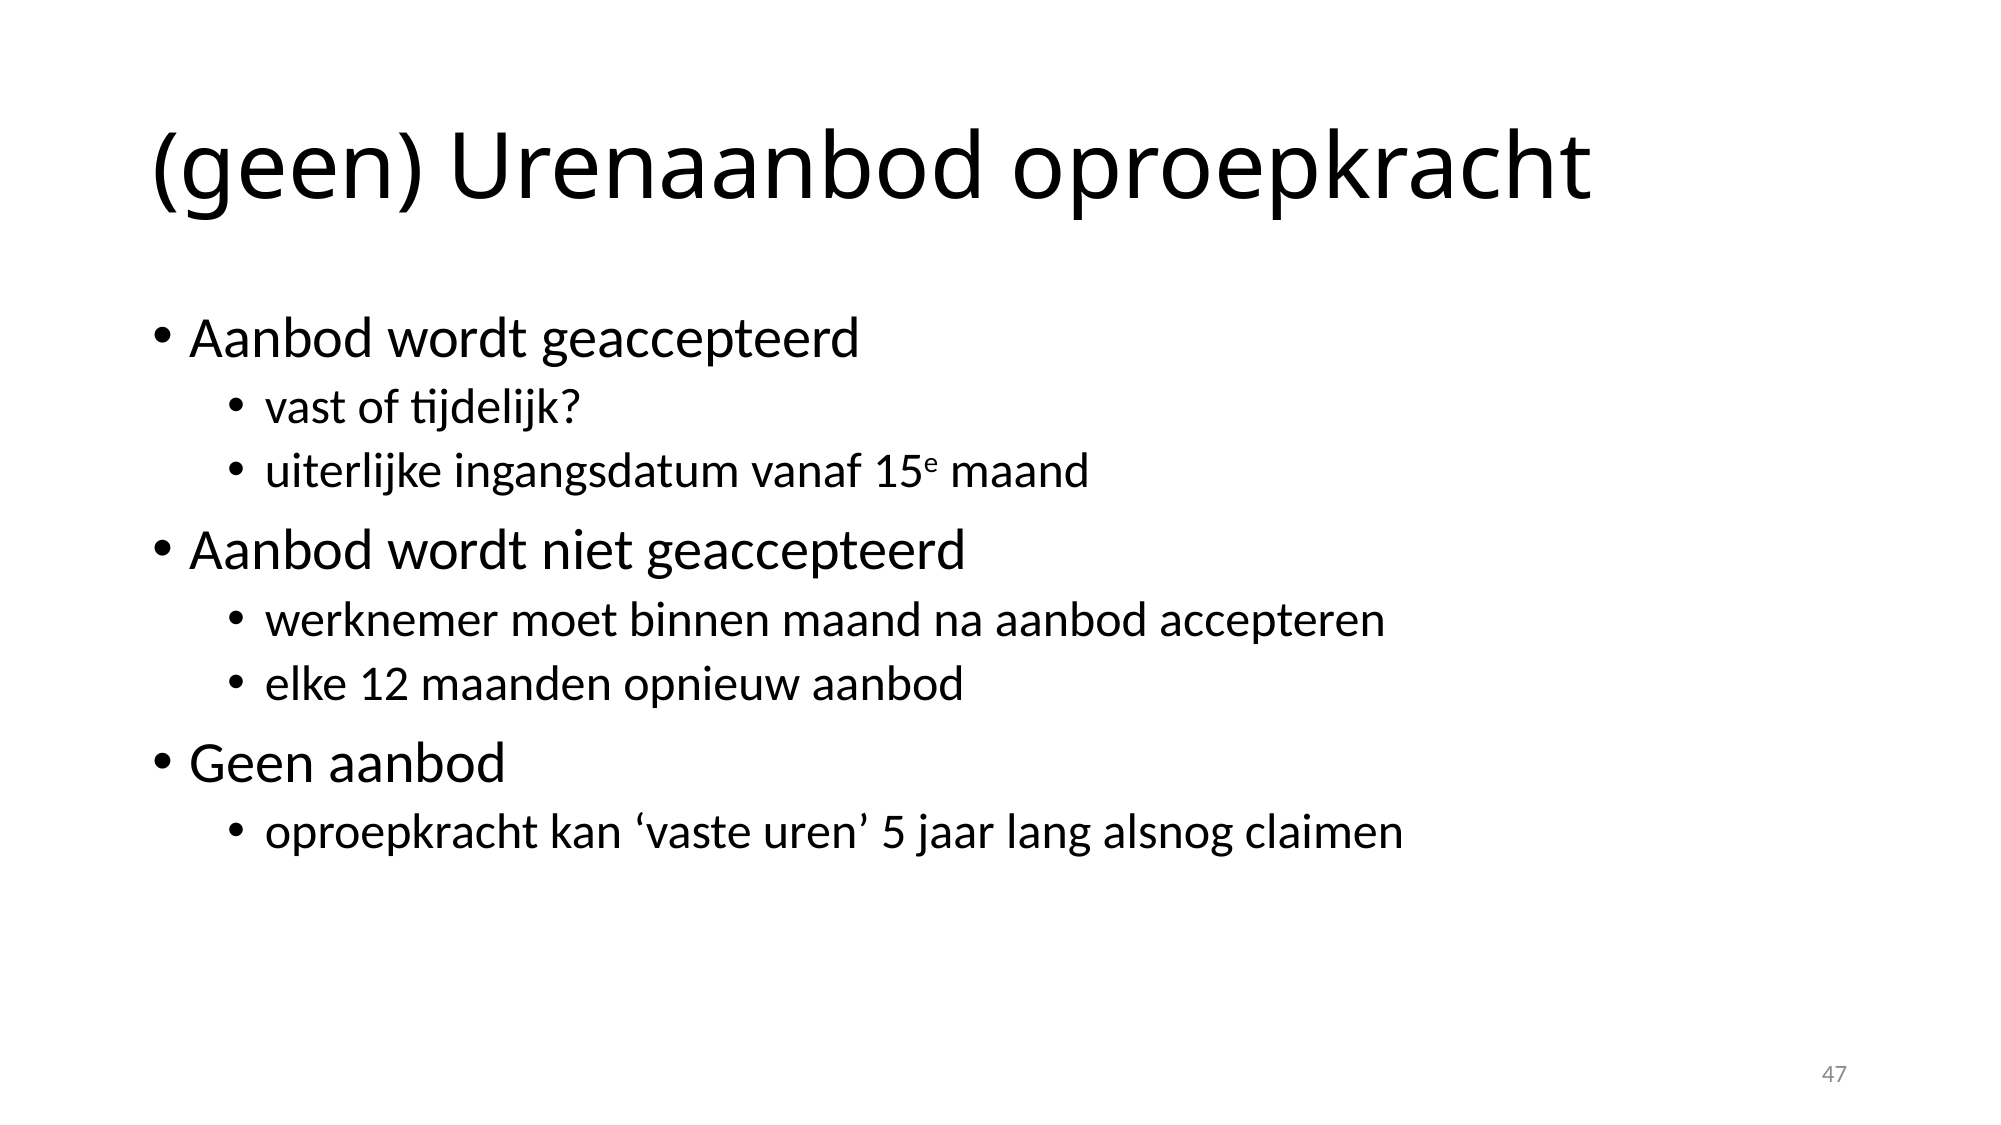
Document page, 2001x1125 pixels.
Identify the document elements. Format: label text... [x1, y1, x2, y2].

list Aanbod wordt geaccepteerd vast of tijdelijk? uiterlijke ingangsdatum vanaf 15e maand Aanbod wordt niet geaccepteerd werknemer moet binnen maand na aanbod accepteren elke 12 maanden opnieuw aanbod Geen aanbod oproepkracht kan ‘vaste uren’ 5 jaar lang alsnog claimen [137, 299, 1863, 1014]
slide_number 47 [1412, 1042, 1863, 1103]
title (geen) Urenaanbod oproepkracht [137, 59, 1863, 278]
